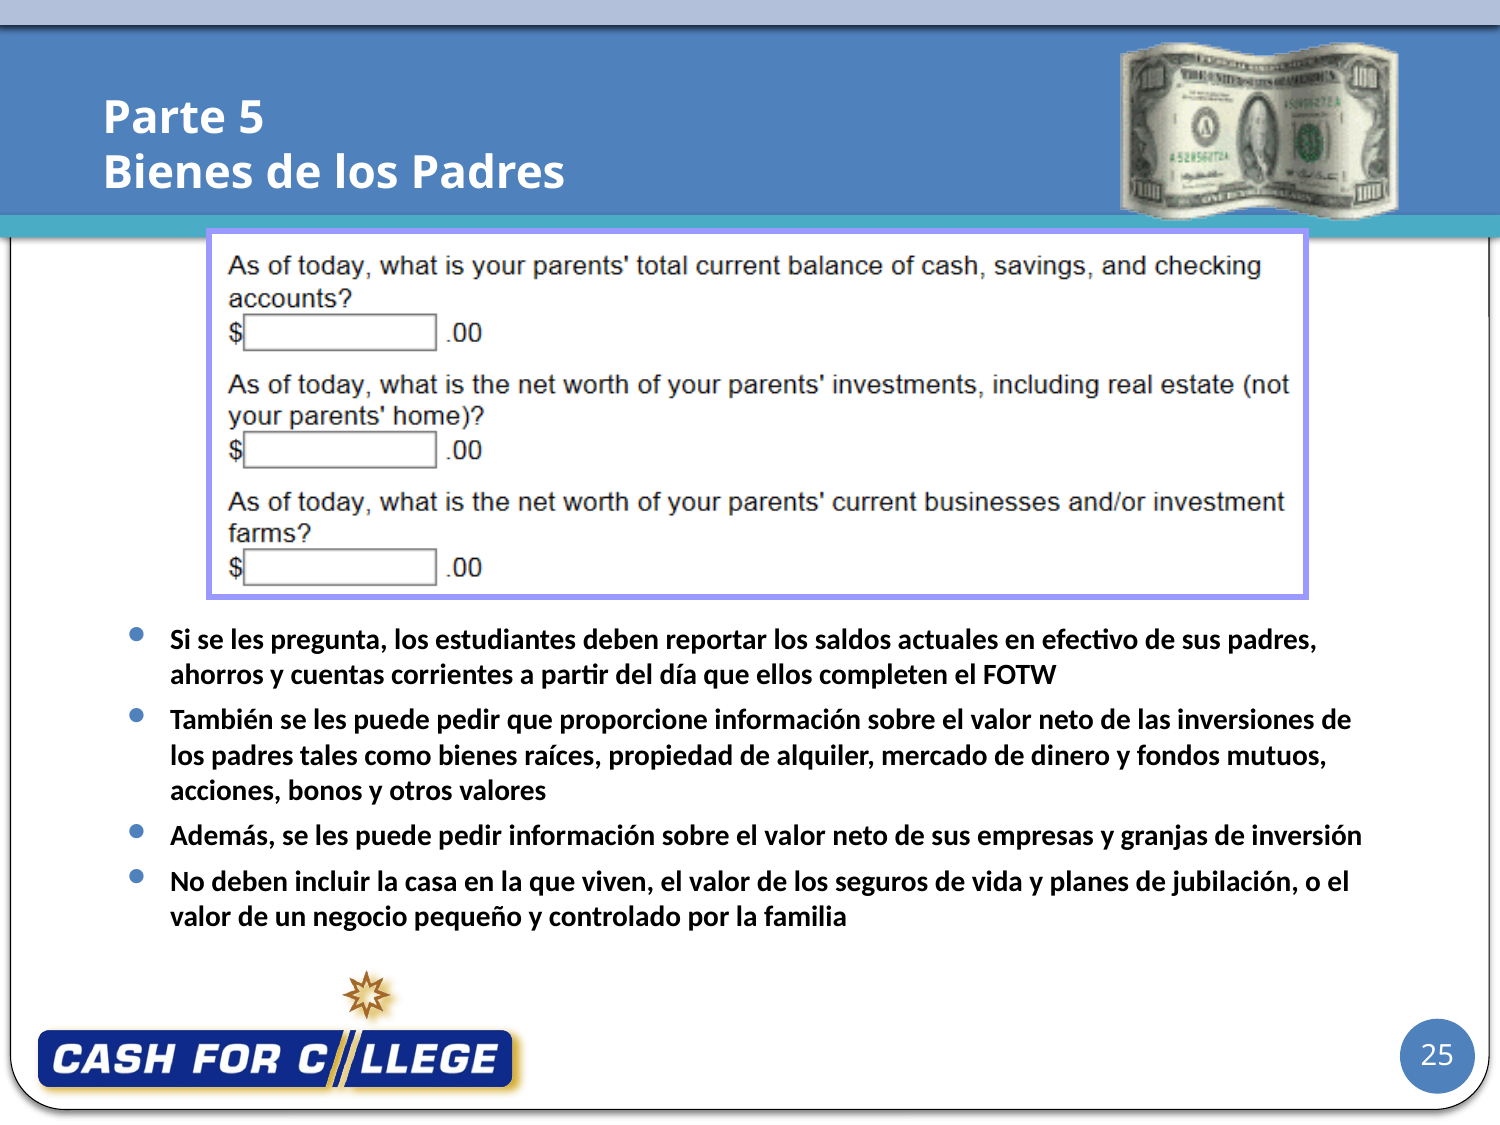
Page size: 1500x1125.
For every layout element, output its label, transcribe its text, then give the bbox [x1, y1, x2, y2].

picture [37, 949, 513, 1098]
slide_number 25 [1399, 1018, 1475, 1094]
picture [1099, 37, 1421, 226]
list Si se les pregunta, los estudiantes deben reportar los saldos actuales en efectivo de sus padres, ahorros y cuentas corrientes a partir del día que ellos completen el FOTW También se les puede pedir que proporcione información sobre el valor neto de las inversiones de los padres tales como bienes raíces, propiedad de alquiler, mercado de dinero y fondos mutuos, acciones, bonos y otros valores Además, se les puede pedir información sobre el valor neto de sus empresas y granjas de inversión No deben incluir la casa en la que viven, el valor de los seguros de vida y planes de jubilación, o el valor de un negocio pequeño y controlado por la familia [112, 612, 1388, 975]
title Parte 5 Bienes de los Padres [87, 24, 1363, 213]
picture [212, 234, 1304, 594]
